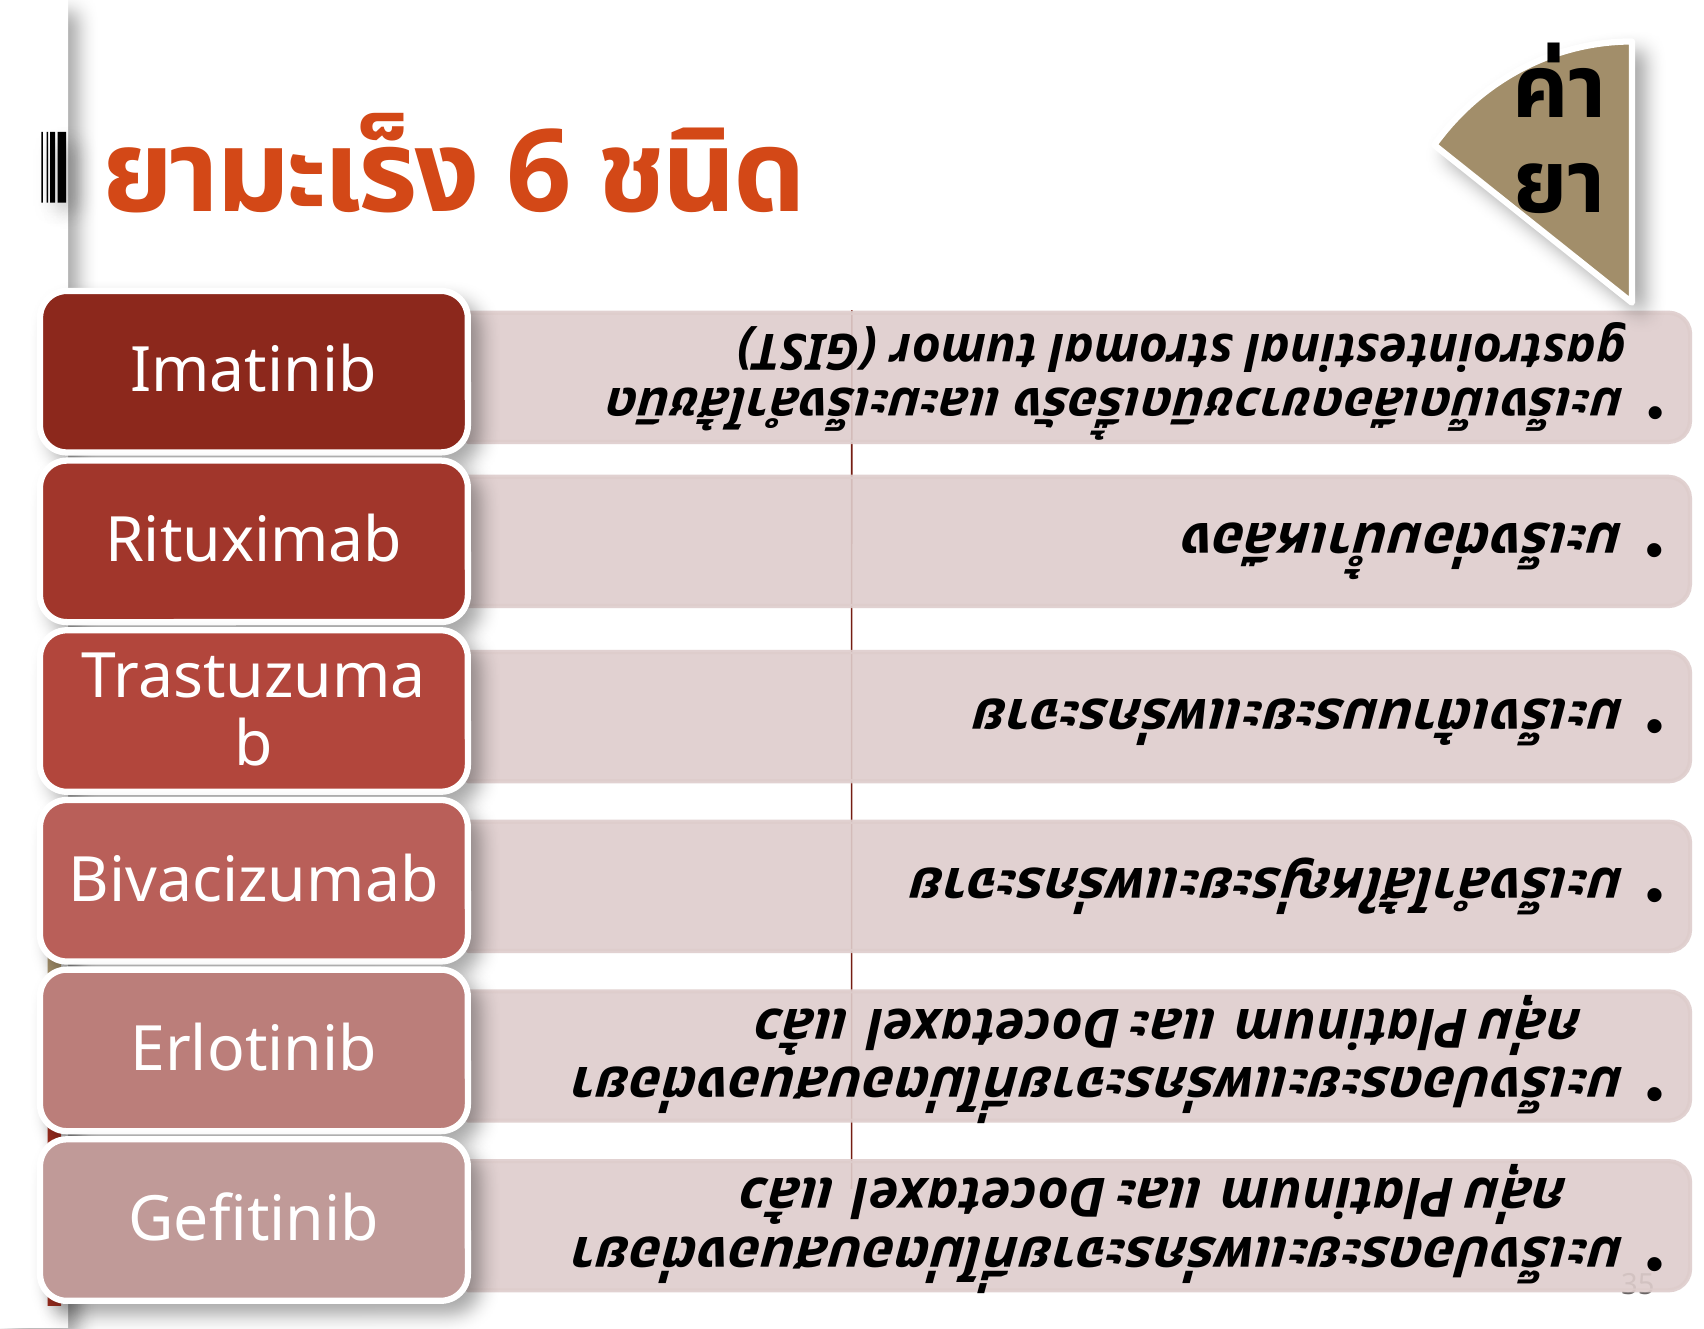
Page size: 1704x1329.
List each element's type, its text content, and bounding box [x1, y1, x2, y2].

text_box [39, 290, 1691, 1302]
title ยามะเร็ง 6 ชนิด [85, 40, 1595, 290]
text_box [1383, 41, 1704, 565]
